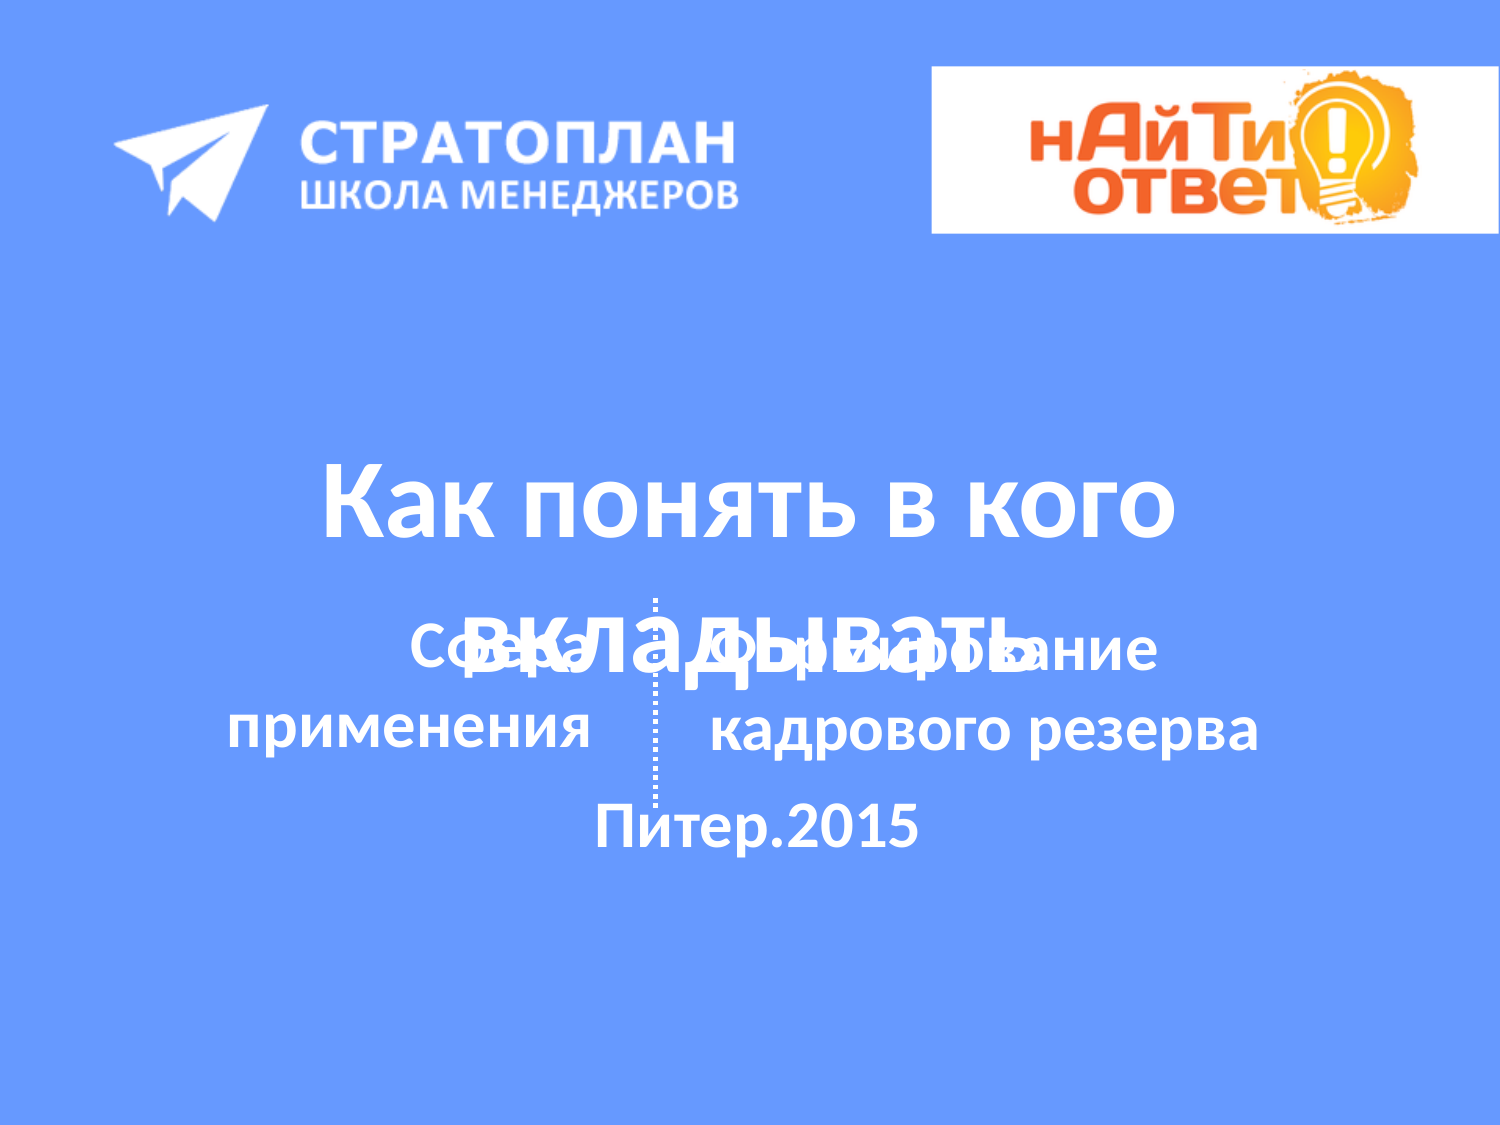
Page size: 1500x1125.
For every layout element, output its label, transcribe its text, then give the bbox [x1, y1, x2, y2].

picture [1030, 69, 1422, 231]
text_box Питер.2015 [233, 773, 1284, 986]
subtitle Формирование кадрового резерва [694, 596, 1424, 809]
text_box [931, 66, 1499, 234]
picture [100, 89, 804, 247]
text_box Сфера применения [174, 593, 609, 807]
title Как понять в кого вкладывать [112, 439, 1388, 681]
